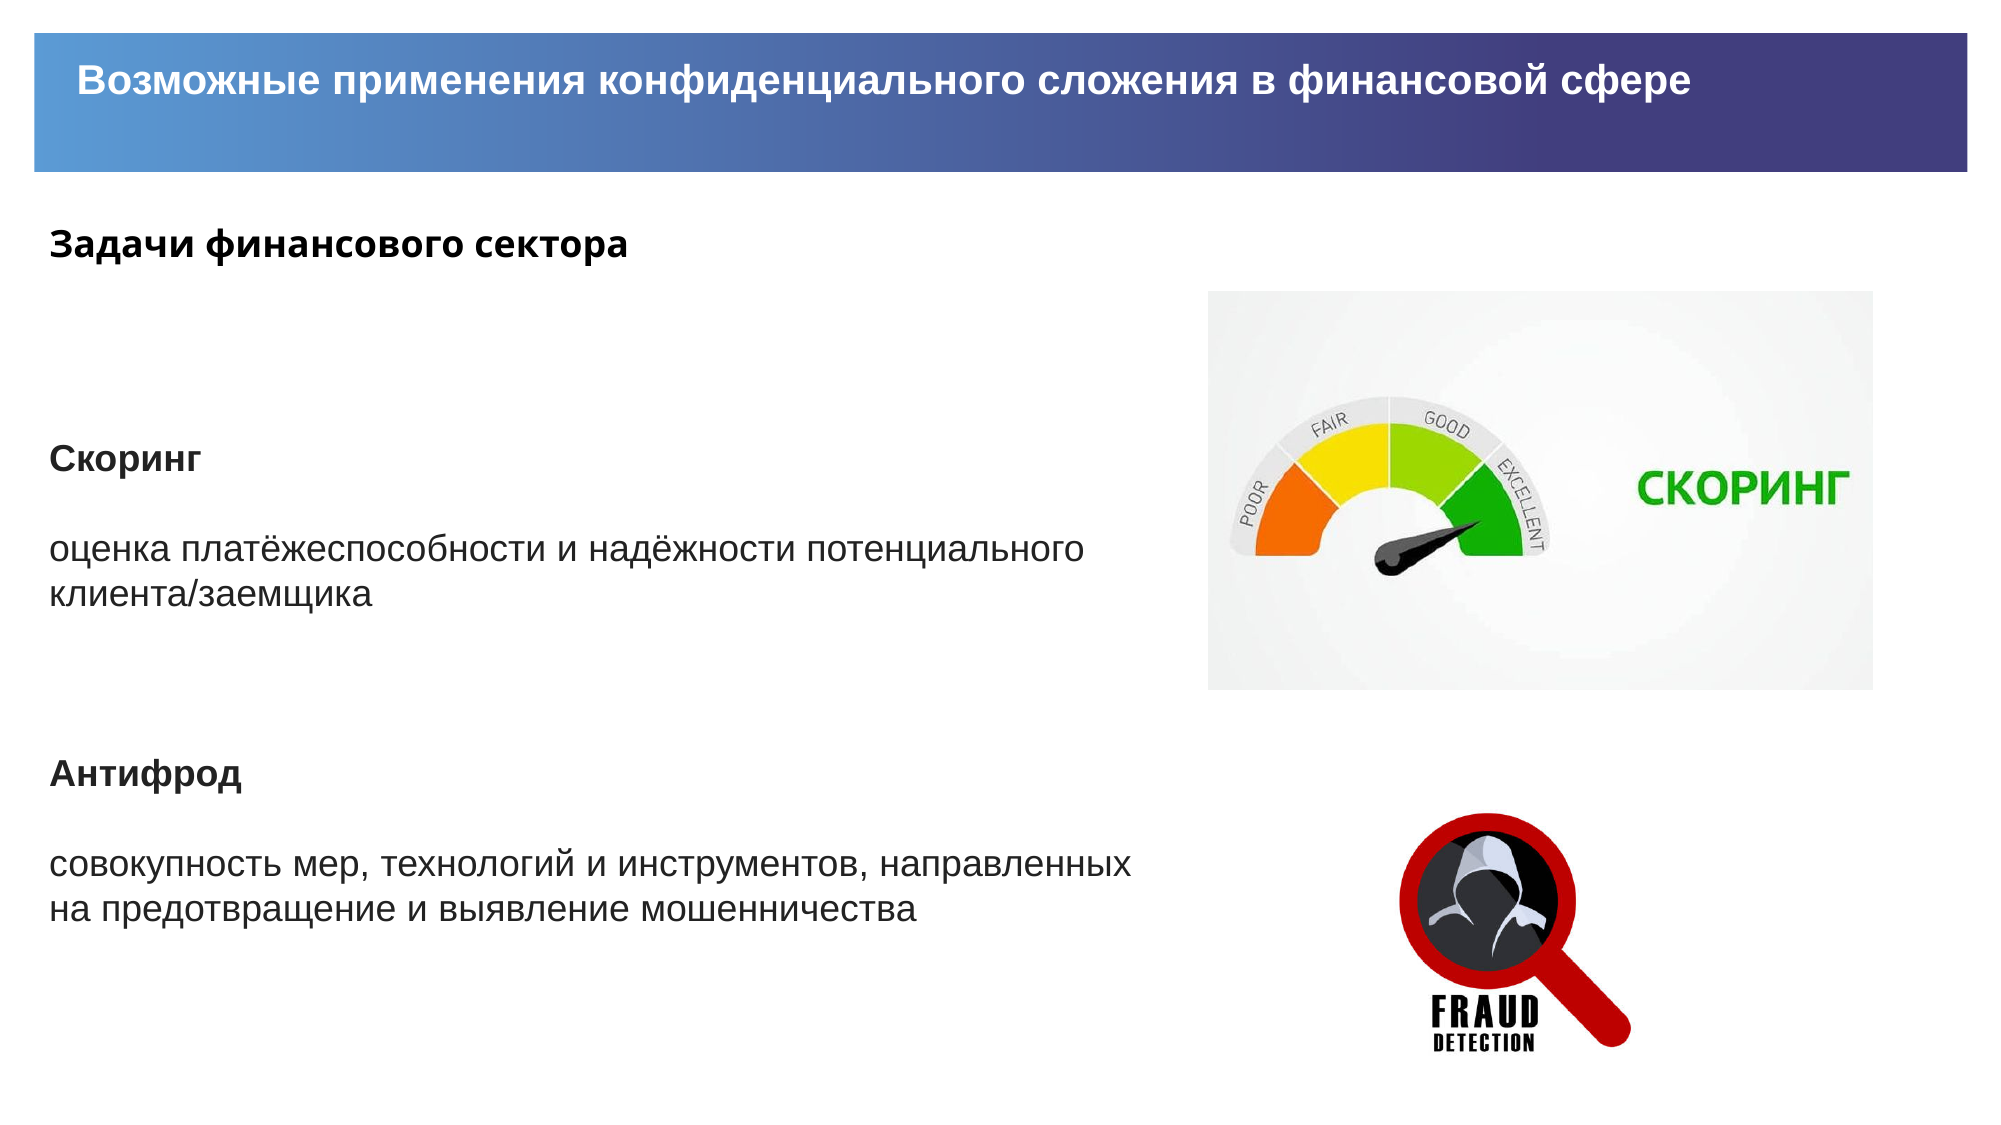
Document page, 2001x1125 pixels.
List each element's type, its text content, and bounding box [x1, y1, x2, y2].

text_box Скоринг оценка платёжеспособности и надёжности потенциального клиента/заемщика Антифрод совокупность мер, технологий и инструментов, направленных на предотвращение и выявление мошенничества [34, 291, 1161, 936]
picture [1282, 697, 1711, 1125]
text_box Возможные применения конфиденциального сложения в финансовой сфере [61, 45, 1744, 110]
text_box [33, 32, 1969, 172]
picture [1208, 291, 1873, 690]
text_box Задачи финансового сектора [34, 212, 1764, 273]
